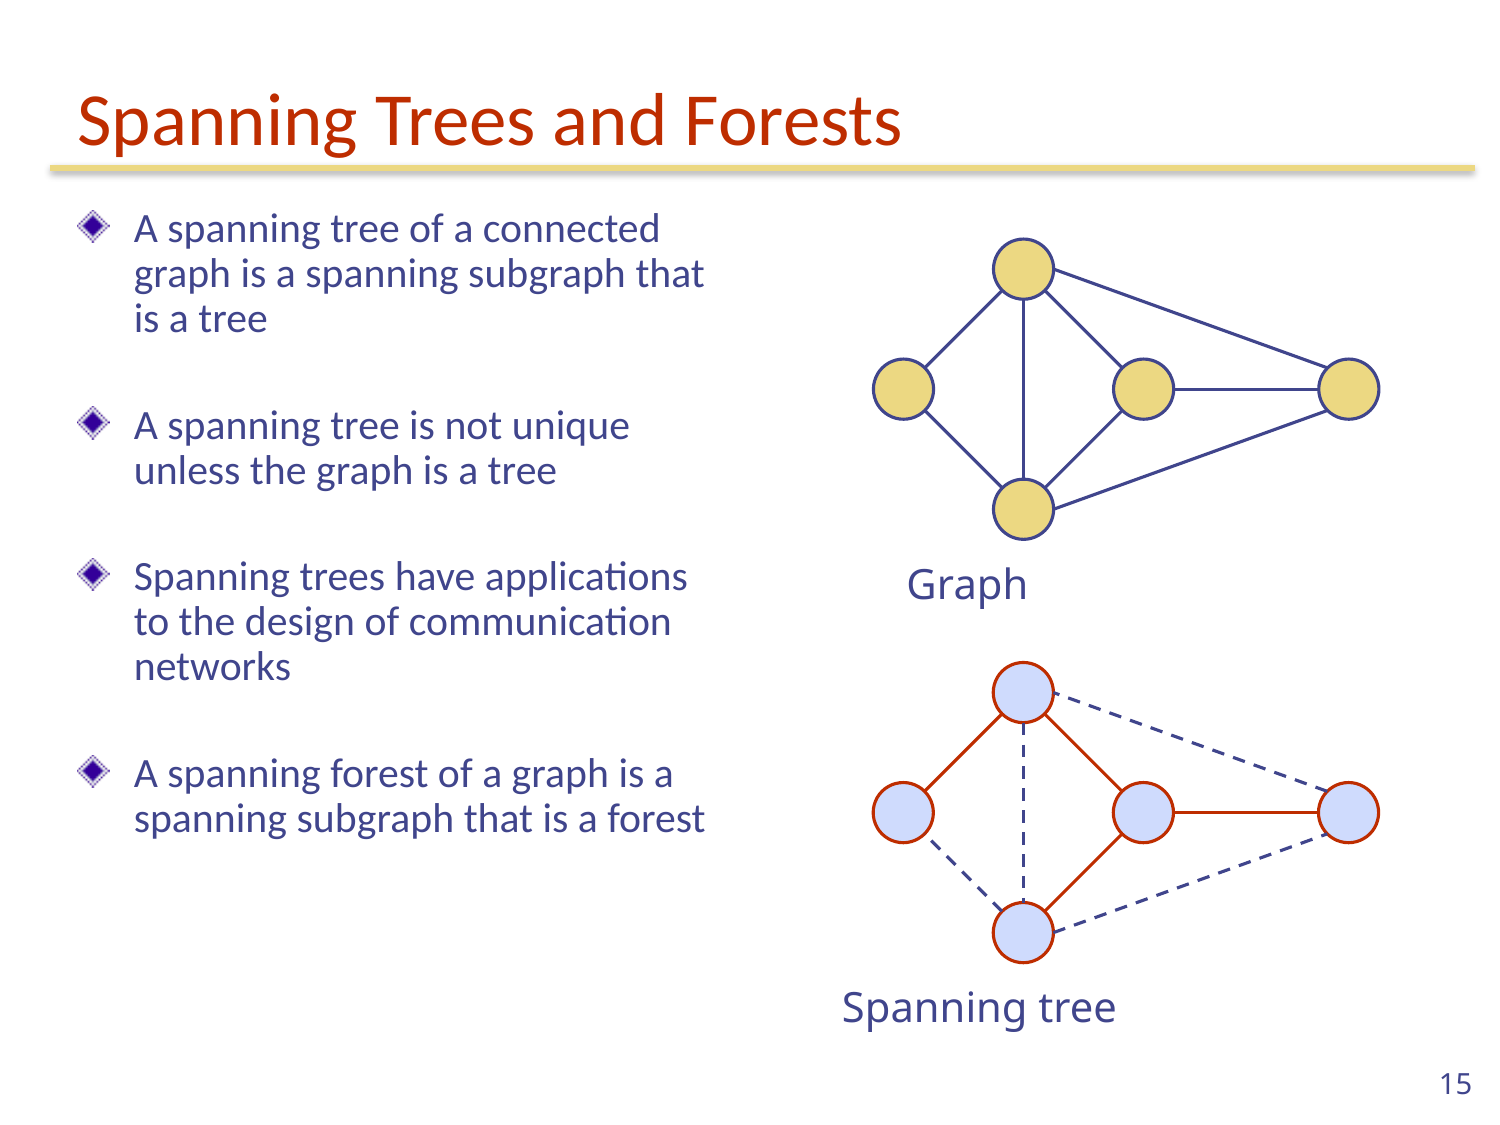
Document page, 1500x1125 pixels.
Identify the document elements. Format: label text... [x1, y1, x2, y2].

picture [77, 558, 110, 591]
text_box [1318, 782, 1379, 843]
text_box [1044, 291, 1049, 367]
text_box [1054, 268, 1328, 367]
text_box [1113, 376, 1174, 410]
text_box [1054, 835, 1328, 933]
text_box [923, 834, 1003, 911]
list A spanning tree of a connected graph is a spanning subgraph that is a tree A spanning tree is not unique unless the graph is a tree Spanning trees have applications to the design of communication networks A spanning forest of a graph is a spanning subgraph that is a forest [62, 198, 726, 1063]
picture [77, 406, 110, 440]
text_box [993, 239, 1054, 300]
text_box [1113, 799, 1174, 833]
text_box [1044, 411, 1053, 487]
text_box [993, 662, 1054, 723]
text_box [923, 714, 1003, 791]
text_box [1054, 692, 1328, 790]
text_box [924, 411, 1003, 487]
picture [77, 210, 110, 243]
text_box Graph [891, 550, 1361, 616]
slide_number 15 [1175, 1037, 1488, 1113]
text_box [1044, 834, 1053, 911]
text_box [1318, 359, 1379, 420]
text_box [873, 782, 934, 843]
picture [77, 755, 110, 788]
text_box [924, 291, 1003, 367]
title Spanning Trees and Forests [62, 49, 1463, 168]
text_box [993, 479, 1053, 540]
text_box [873, 359, 934, 420]
text_box Spanning tree [827, 973, 1425, 1039]
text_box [1054, 411, 1328, 510]
text_box [993, 902, 1053, 963]
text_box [1044, 714, 1049, 791]
